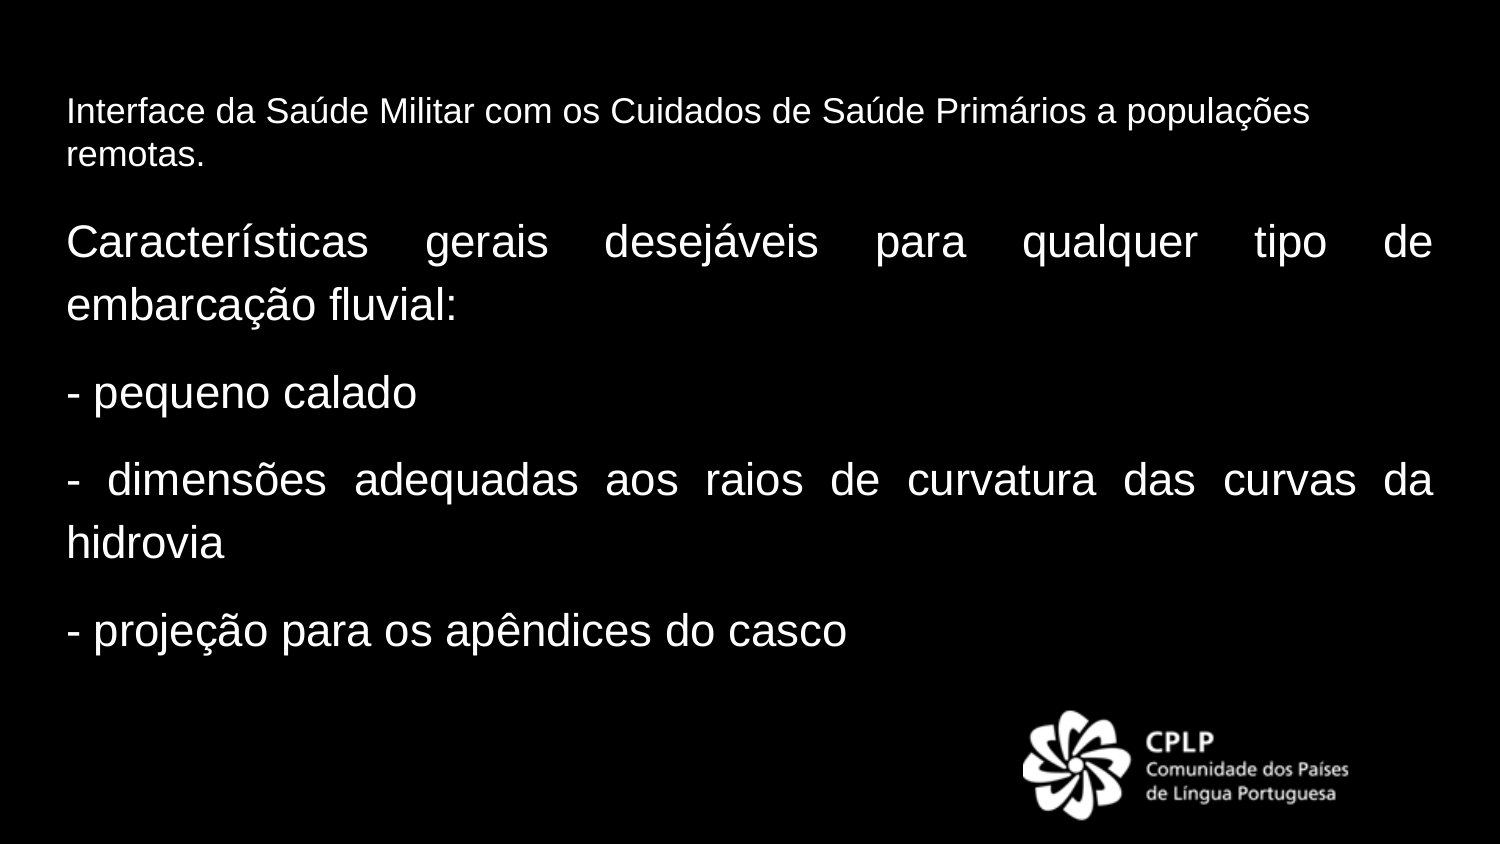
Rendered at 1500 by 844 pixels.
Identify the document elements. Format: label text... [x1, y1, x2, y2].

picture [1023, 641, 1500, 844]
list Características gerais desejáveis para qualquer tipo de embarcação fluvial: - pequeno calado - dimensões adequadas aos raios de curvatura das curvas da hidrovia - projeção para os apêndices do casco [51, 189, 1449, 750]
title Interface da Saúde Militar com os Cuidados de Saúde Primários a populações remotas. [51, 72, 1449, 167]
